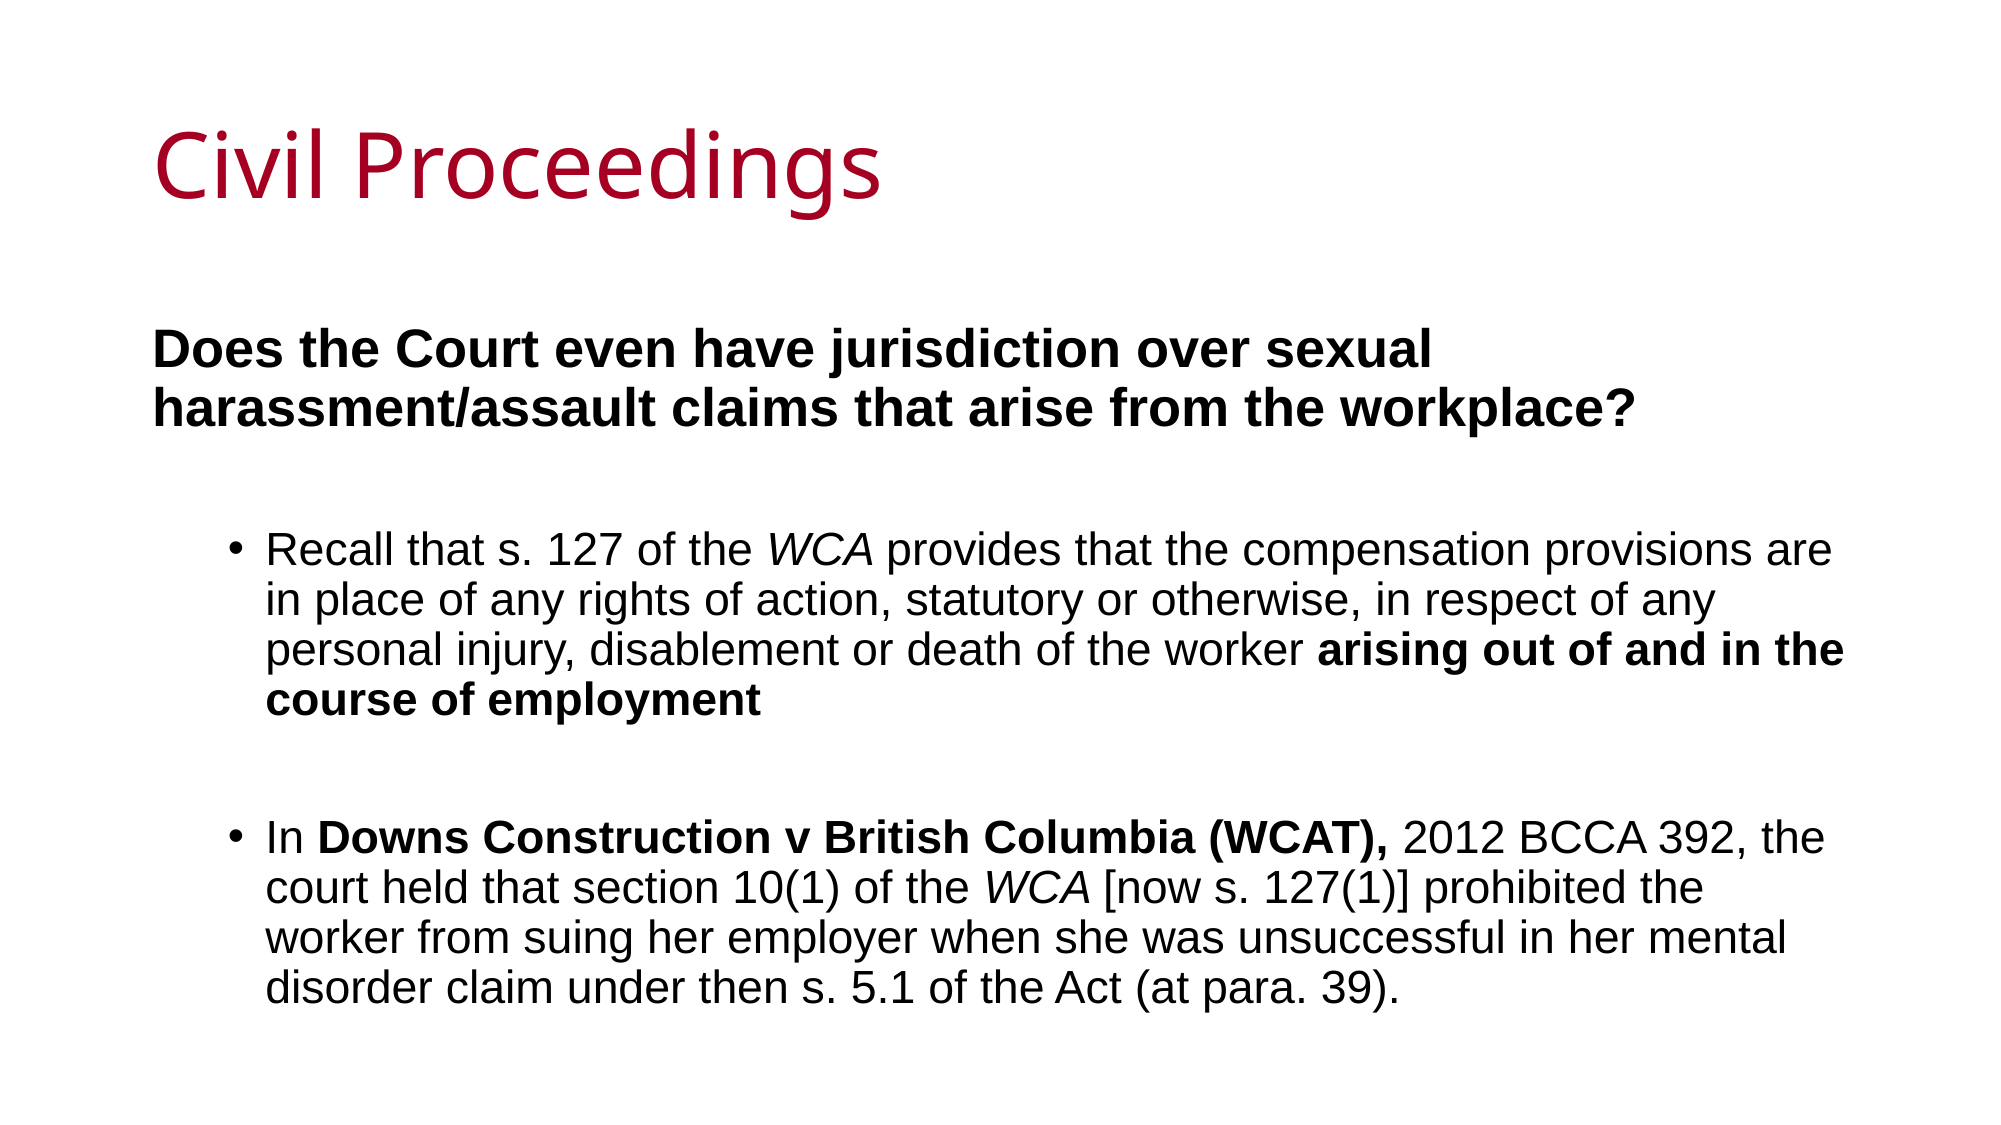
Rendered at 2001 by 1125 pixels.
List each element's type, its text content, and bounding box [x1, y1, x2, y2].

list Does the Court even have jurisdiction over sexual harassment/assault claims that arise from the workplace? Recall that s. 127 of the WCA provides that the compensation provisions are in place of any rights of action, statutory or otherwise, in respect of any personal injury, disablement or death of the worker arising out of and in the course of employment In Downs Construction v British Columbia (WCAT), 2012 BCCA 392, the court held that section 10(1) of the WCA [now s. 127(1)] prohibited the worker from suing her employer when she was unsuccessful in her mental disorder claim under then s. 5.1 of the Act (at para. 39). [137, 313, 1863, 1028]
title Civil Proceedings [137, 59, 1863, 278]
